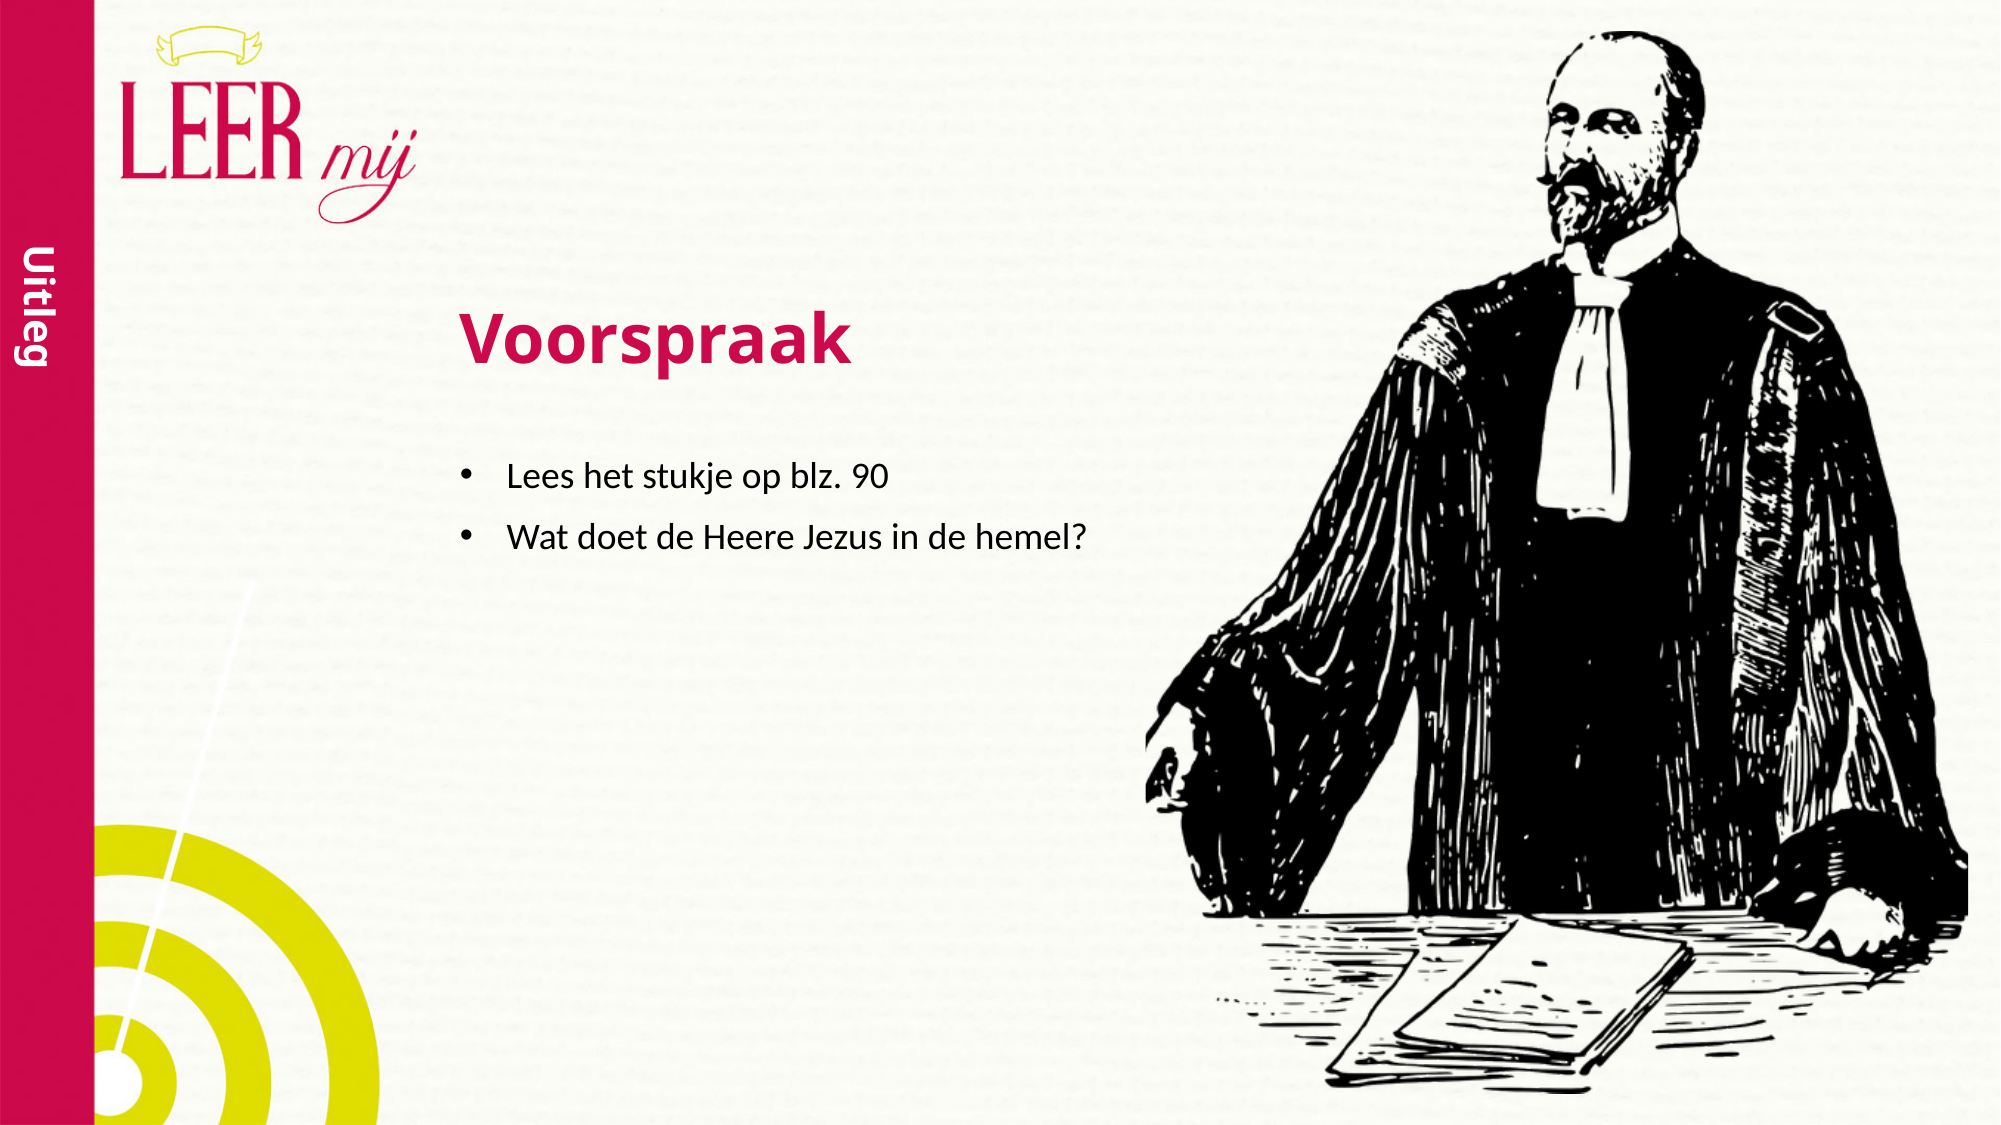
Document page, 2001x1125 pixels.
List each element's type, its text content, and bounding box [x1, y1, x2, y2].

list Uitleg [7, 229, 89, 1094]
title Voorspraak [444, 229, 1102, 386]
picture [0, 0, 2001, 1125]
list Lees het stukje op blz. 90 Wat doet de Heere Jezus in de hemel? [444, 448, 1105, 968]
